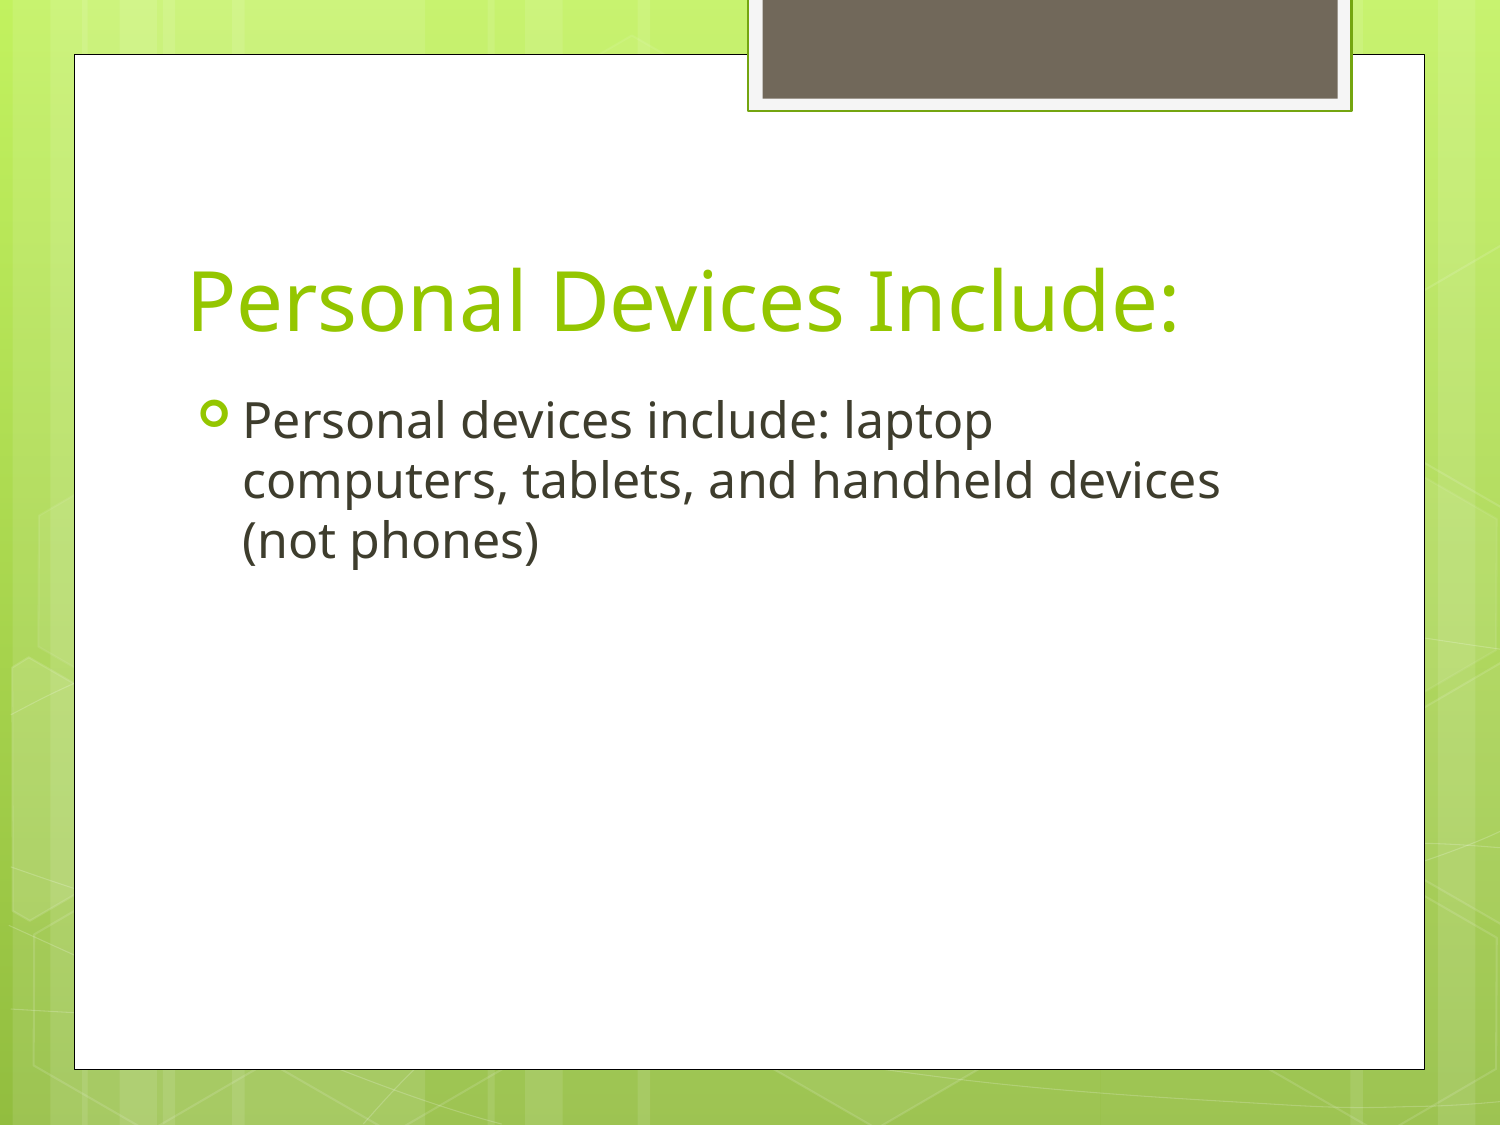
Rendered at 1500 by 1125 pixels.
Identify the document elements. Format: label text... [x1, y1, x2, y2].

title Personal Devices Include: [171, 168, 1324, 357]
list Personal devices include: laptop computers, tablets, and handheld devices (not phones) [171, 381, 1283, 957]
